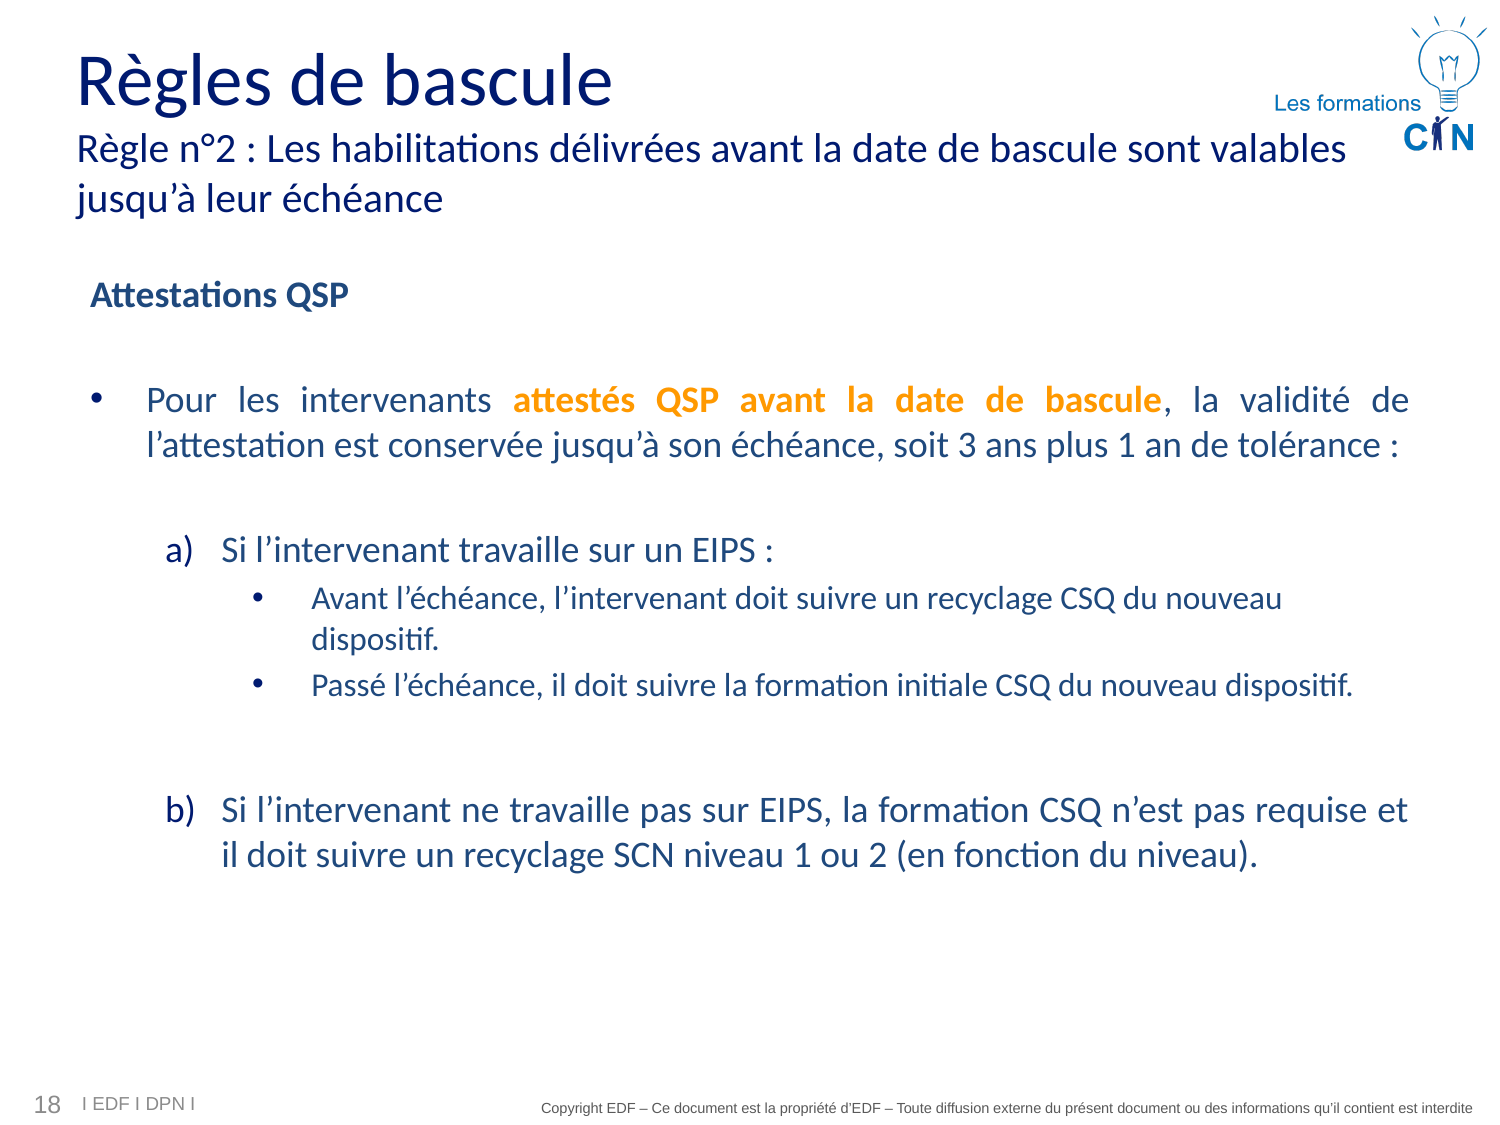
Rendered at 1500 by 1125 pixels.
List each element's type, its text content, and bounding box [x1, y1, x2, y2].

text_box Règles de bascule Règle n°2 : Les habilitations délivrées avant la date de bascule sont valables jusqu’à leur échéance [61, 31, 1412, 219]
list Attestations QSP Pour les intervenants attestés QSP avant la date de bascule, la validité de l’attestation est conservée jusqu’à son échéance, soit 3 ans plus 1 an de tolérance : Si l’intervenant travaille sur un EIPS : Avant l’échéance, l’intervenant doit suivre un recyclage CSQ du nouveau dispositif. Passé l’échéance, il doit suivre la formation initiale CSQ du nouveau dispositif. Si l’intervenant ne travaille pas sur EIPS, la formation CSQ n’est pas requise et il doit suivre un recyclage SCN niveau 1 ou 2 (en fonction du niveau). [74, 262, 1426, 1055]
picture [1268, 0, 1497, 174]
